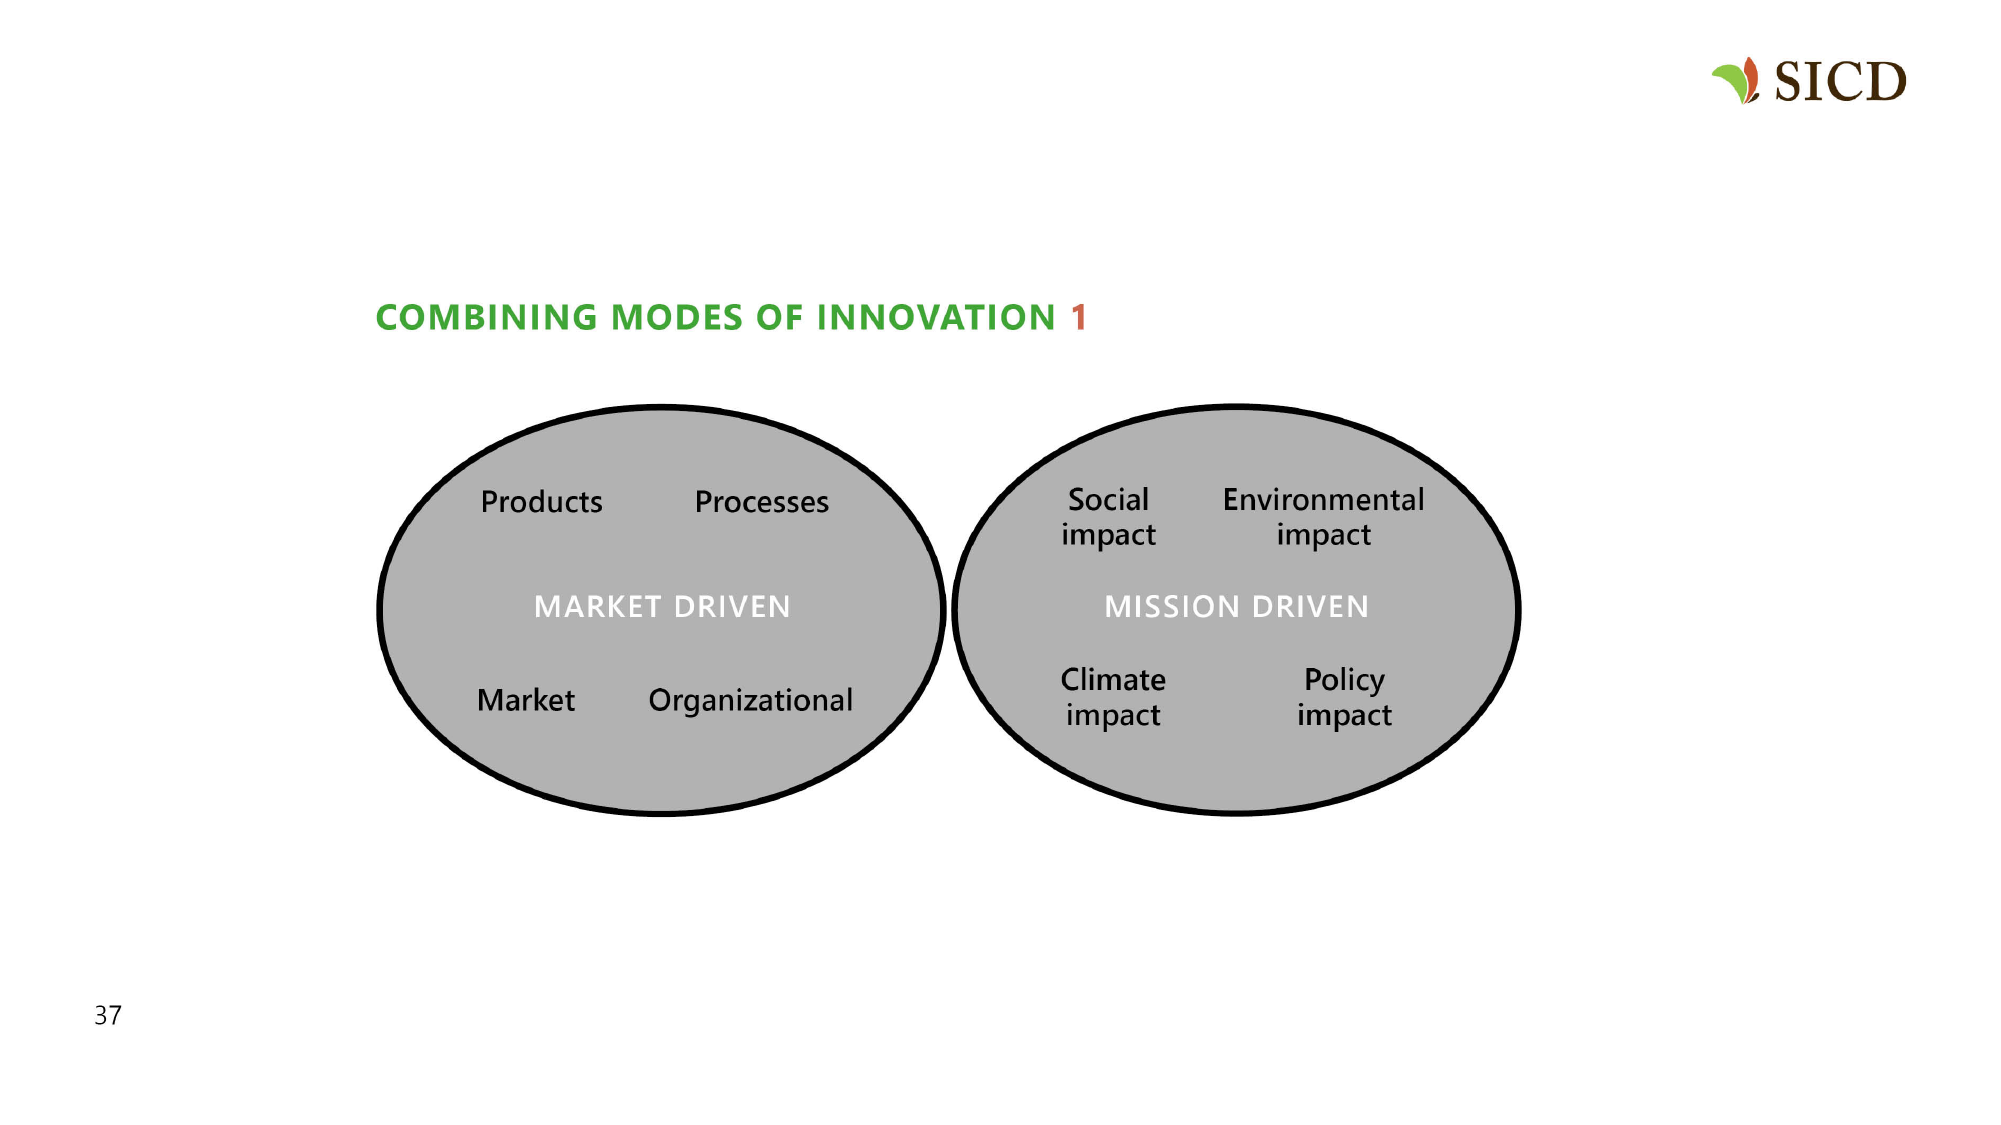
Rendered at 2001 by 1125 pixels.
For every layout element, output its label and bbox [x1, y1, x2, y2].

list [0, 0, 2000, 1118]
